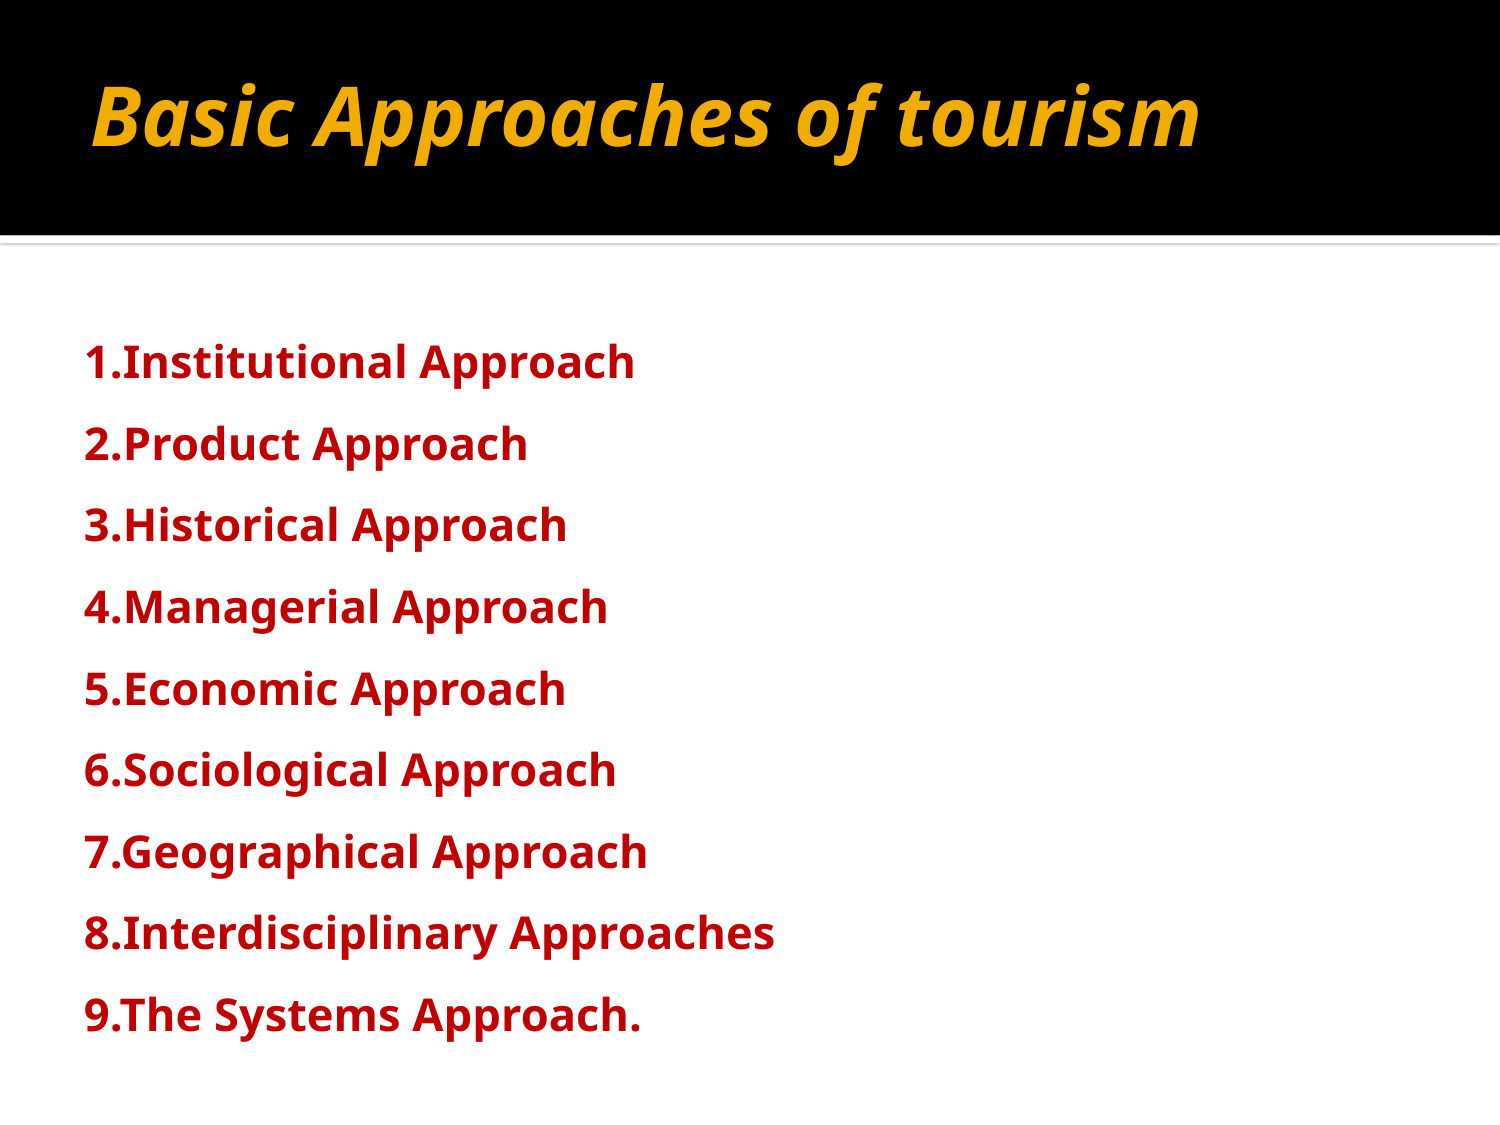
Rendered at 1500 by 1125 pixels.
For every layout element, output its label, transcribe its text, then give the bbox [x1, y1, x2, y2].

list 1.Institutional Approach 2.Product Approach 3.Historical Approach 4.Managerial Approach 5.Economic Approach 6.Sociological Approach 7.Geographical Approach 8.Interdisciplinary Approaches 9.The Systems Approach. [75, 291, 1425, 1050]
title Basic Approaches of tourism [75, 25, 1425, 231]
